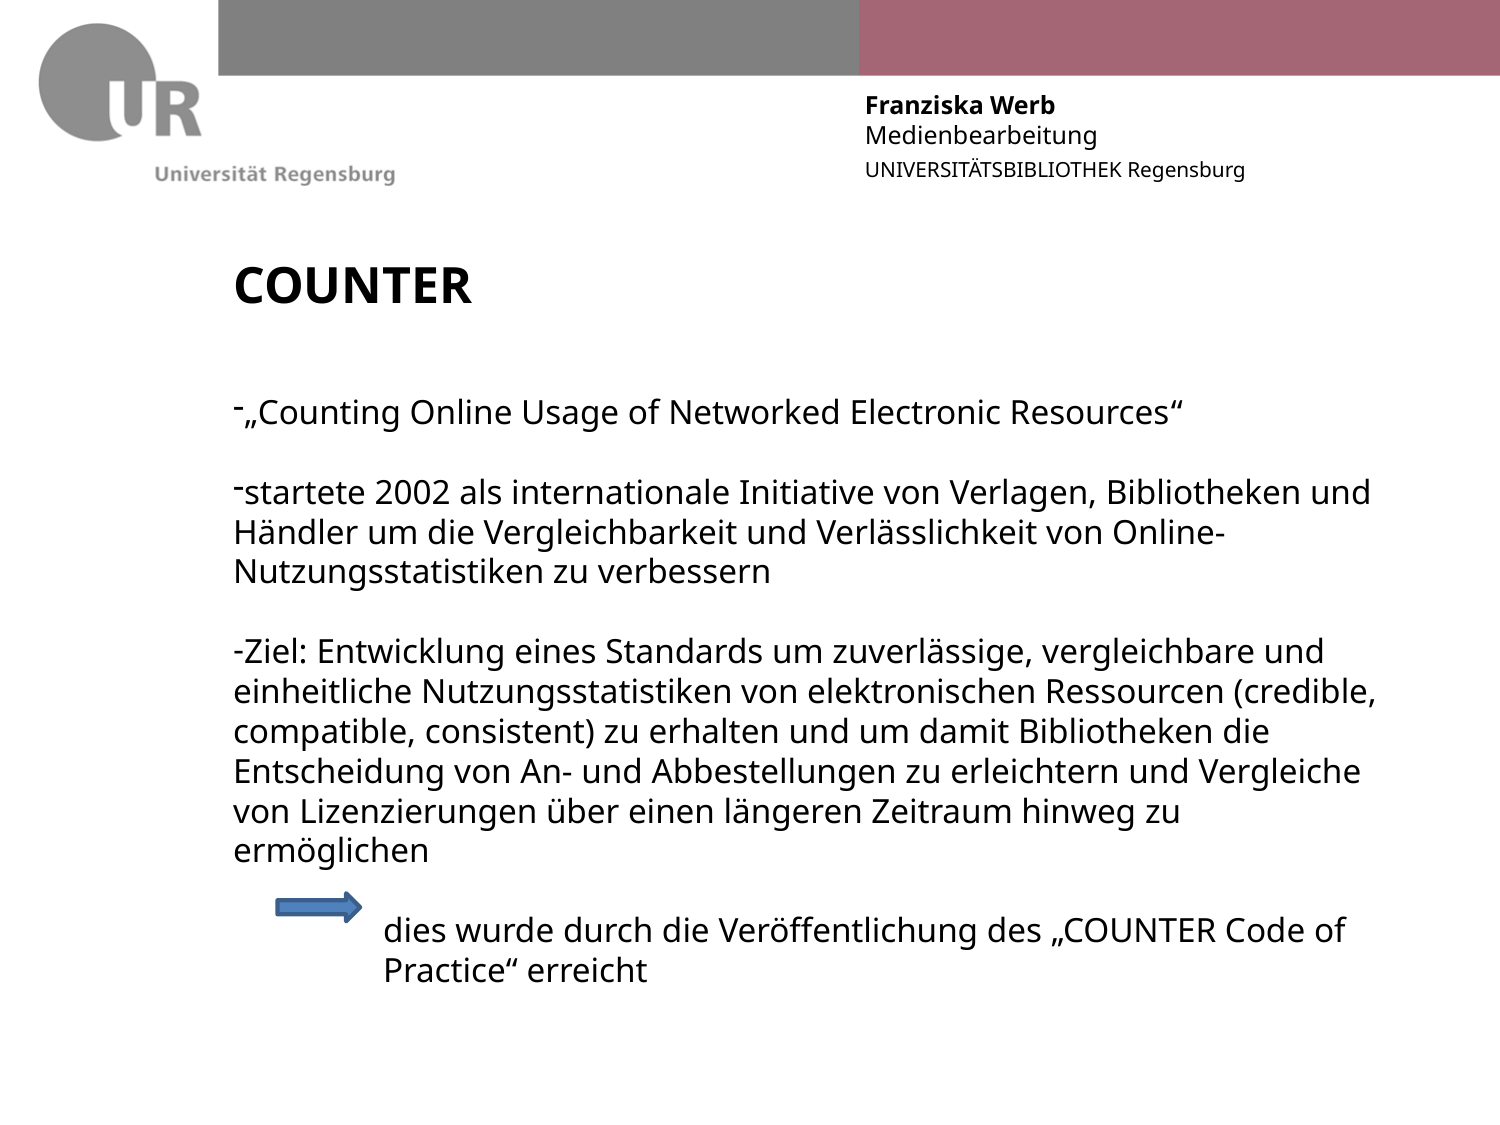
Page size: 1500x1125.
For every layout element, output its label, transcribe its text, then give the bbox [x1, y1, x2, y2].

text_box [275, 891, 363, 924]
title COUNTER [218, 246, 1398, 361]
picture [17, 18, 419, 209]
list „Counting Online Usage of Networked Electronic Resources“ startete 2002 als internationale Initiative von Verlagen, Bibliotheken und Händler um die Vergleichbarkeit und Verlässlichkeit von Online- Nutzungsstatistiken zu verbessern Ziel: Entwicklung eines Standards um zuverlässige, vergleichbare und einheitliche Nutzungsstatistiken von elektronischen Ressourcen (credible, compatible, consistent) zu erhalten und um damit Bibliotheken die Entscheidung von An- und Abbestellungen zu erleichtern und Vergleiche von Lizenzierungen über einen längeren Zeitraum hinweg zu ermöglichen dies wurde durch die Veröffentlichung des „COUNTER Code of Practice“ erreicht [218, 383, 1400, 1034]
